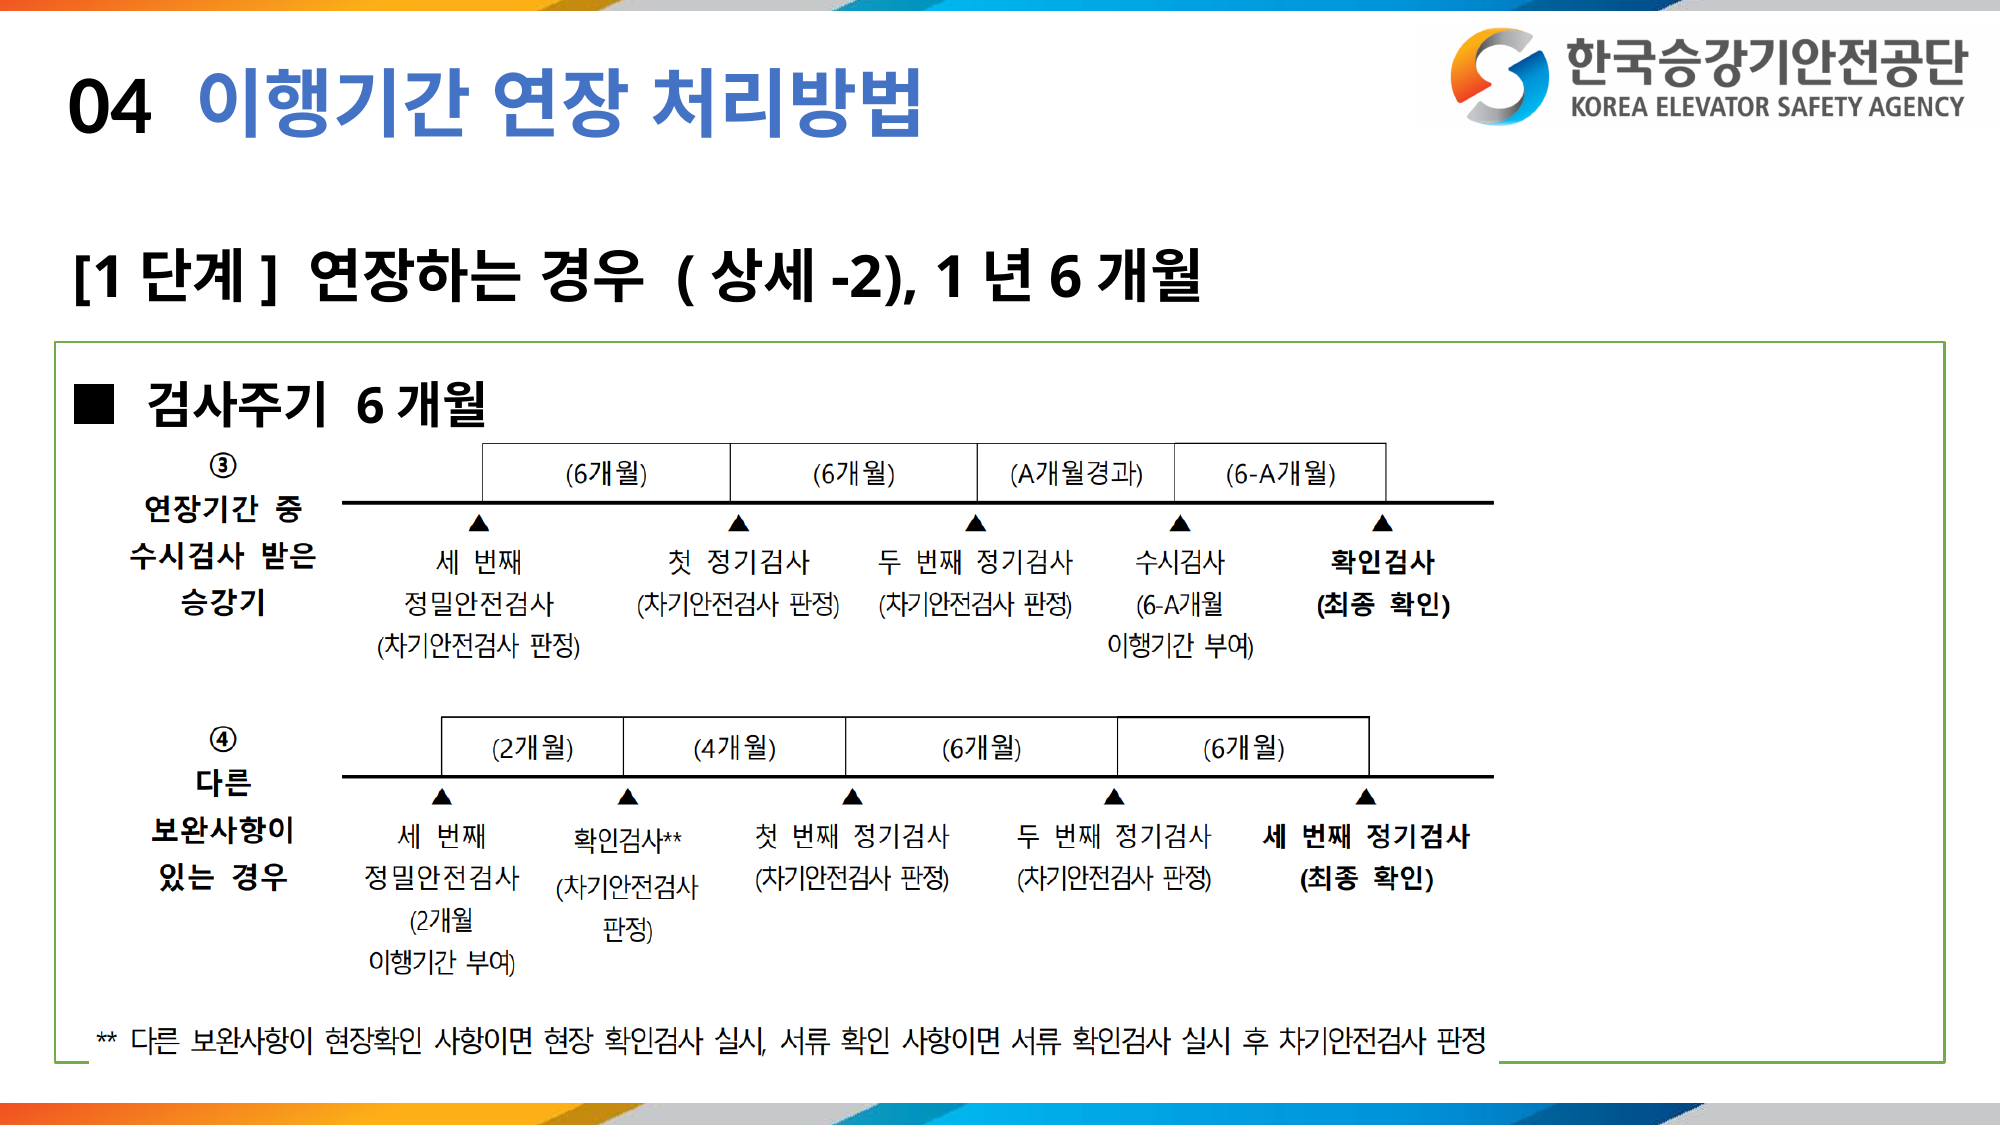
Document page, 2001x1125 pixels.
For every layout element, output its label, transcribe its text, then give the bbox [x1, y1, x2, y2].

picture [1501, 1103, 2000, 1125]
text_box [1단계] 연장하는 경우 (상세-2), 1년6개월 [42, 221, 1729, 317]
text_box ■ 검사주기 6개월 [55, 341, 1945, 1063]
picture [0, 0, 859, 11]
picture [1417, 21, 2000, 129]
picture [0, 1103, 882, 1125]
picture [89, 437, 1499, 1069]
picture [1501, 0, 2000, 11]
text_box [12, 42, 1044, 159]
